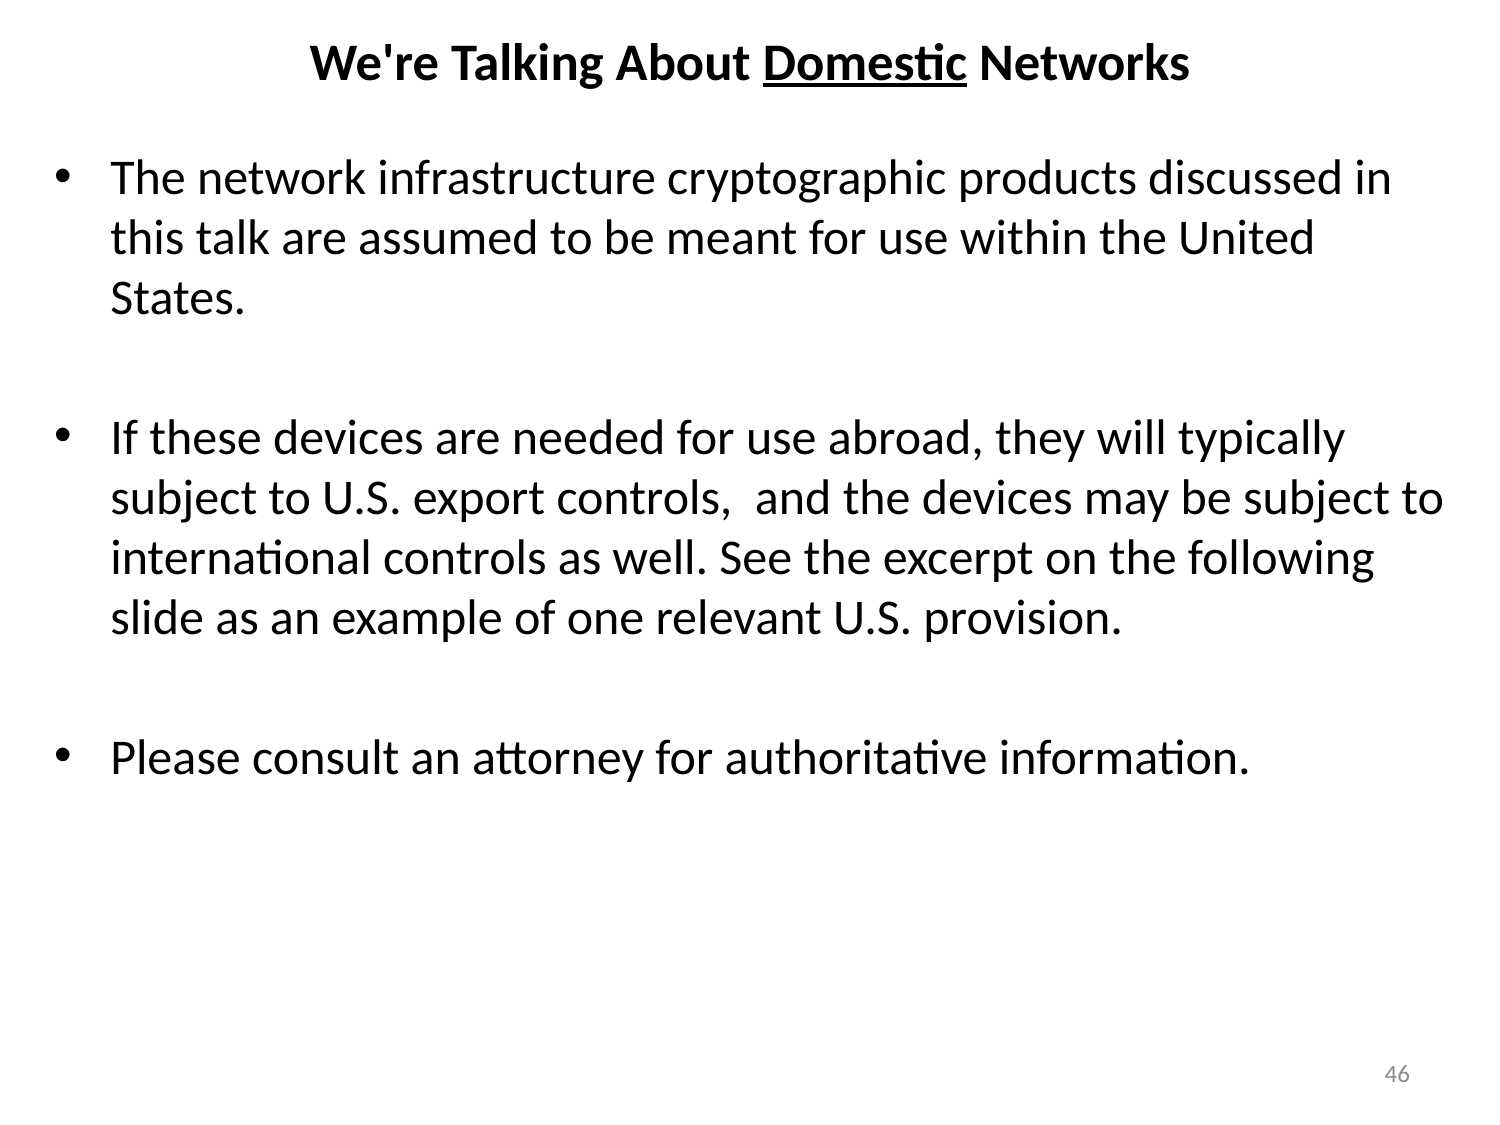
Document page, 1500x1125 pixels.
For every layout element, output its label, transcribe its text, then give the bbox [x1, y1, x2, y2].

slide_number 46 [1074, 1042, 1425, 1103]
title We're Talking About Domestic Networks [0, 19, 1500, 98]
list The network infrastructure cryptographic products discussed in this talk are assumed to be meant for use within the United States. If these devices are needed for use abroad, they will typically subject to U.S. export controls, and the devices may be subject to international controls as well. See the excerpt on the following slide as an example of one relevant U.S. provision. Please consult an attorney for authoritative information. [39, 137, 1469, 1089]
